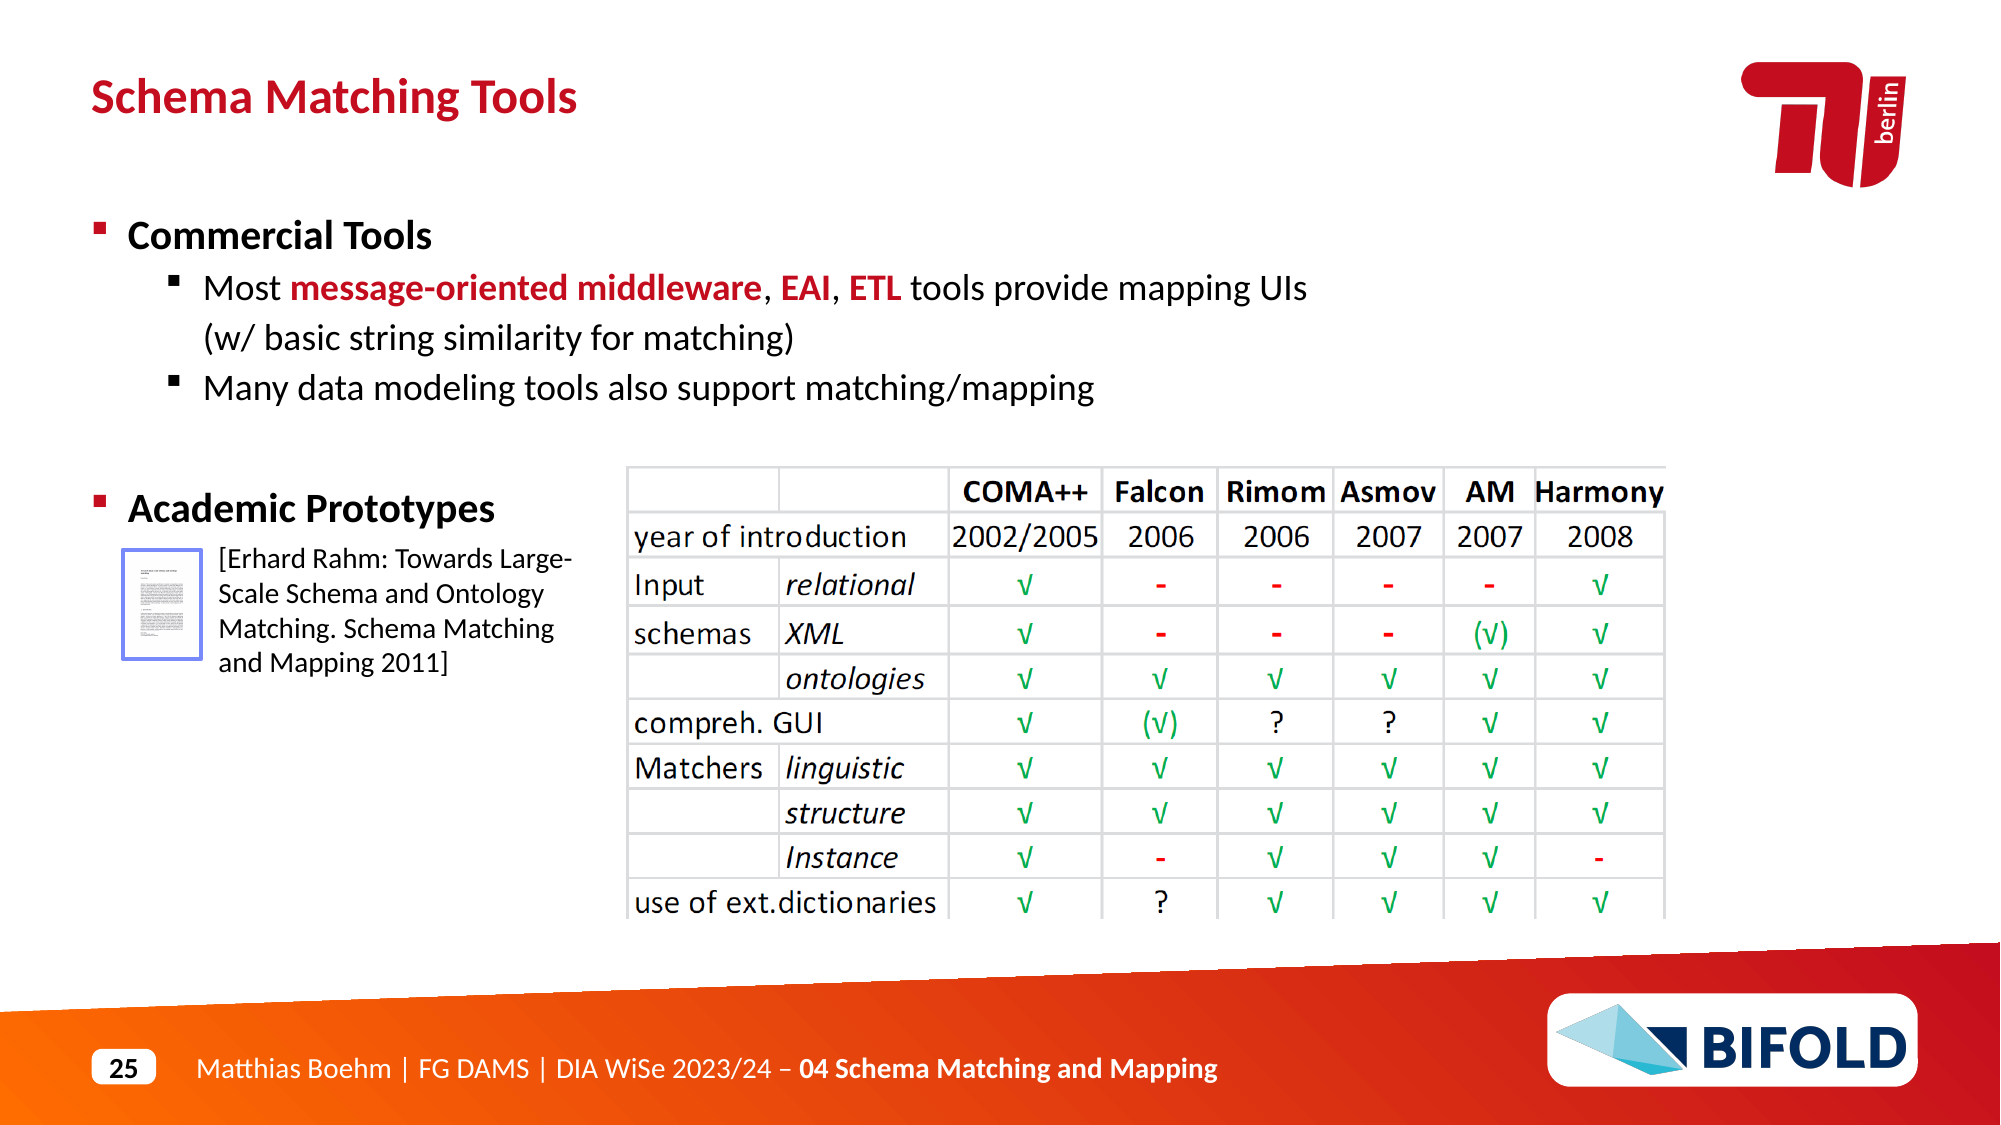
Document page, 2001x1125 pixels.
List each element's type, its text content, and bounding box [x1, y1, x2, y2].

picture [124, 551, 200, 657]
list Schema Matching Tools [91, 65, 1455, 183]
picture [1741, 62, 1906, 188]
picture [625, 462, 1669, 919]
picture [1556, 1004, 1906, 1075]
text_box [Erhard Rahm: Towards Large-Scale Schema and Ontology Matching. Schema Matching and Mapping 2011] [218, 531, 579, 687]
list Commercial Tools Most message-oriented middleware, EAI, ETL tools provide mapping UIs (w/ basic string similarity for matching) Many data modeling tools also support matching/mapping Academic Prototypes [90, 208, 1908, 948]
